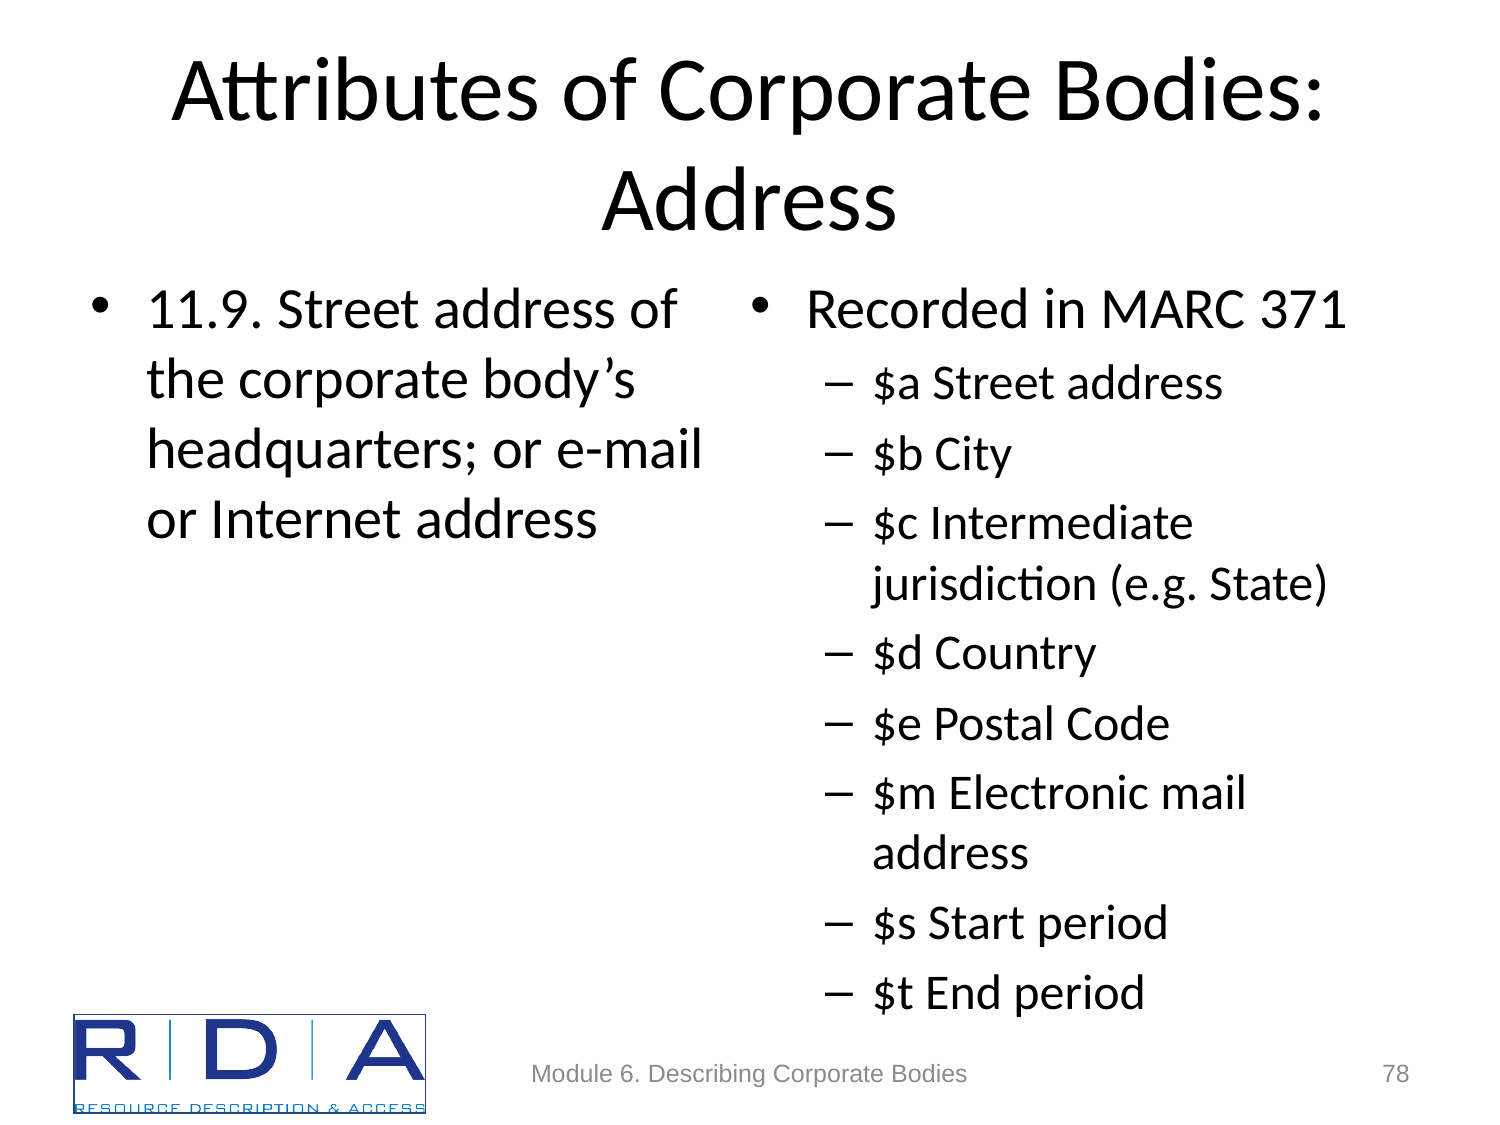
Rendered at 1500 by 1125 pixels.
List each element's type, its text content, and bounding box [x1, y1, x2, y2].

list 11.9. Street address of the corporate body’s headquarters; or e-mail or Internet address Recorded in MARC 371 $a Street address $b City $c Intermediate jurisdiction (e.g. State) $d Country $e Postal Code $m Electronic mail address $s Start period $t End period [75, 262, 1425, 1005]
slide_number 78 [1074, 1042, 1425, 1103]
footer Module 6. Describing Corporate Bodies [512, 1042, 988, 1103]
picture [75, 1015, 425, 1112]
title Attributes of Corporate Bodies: Address [75, 45, 1425, 233]
